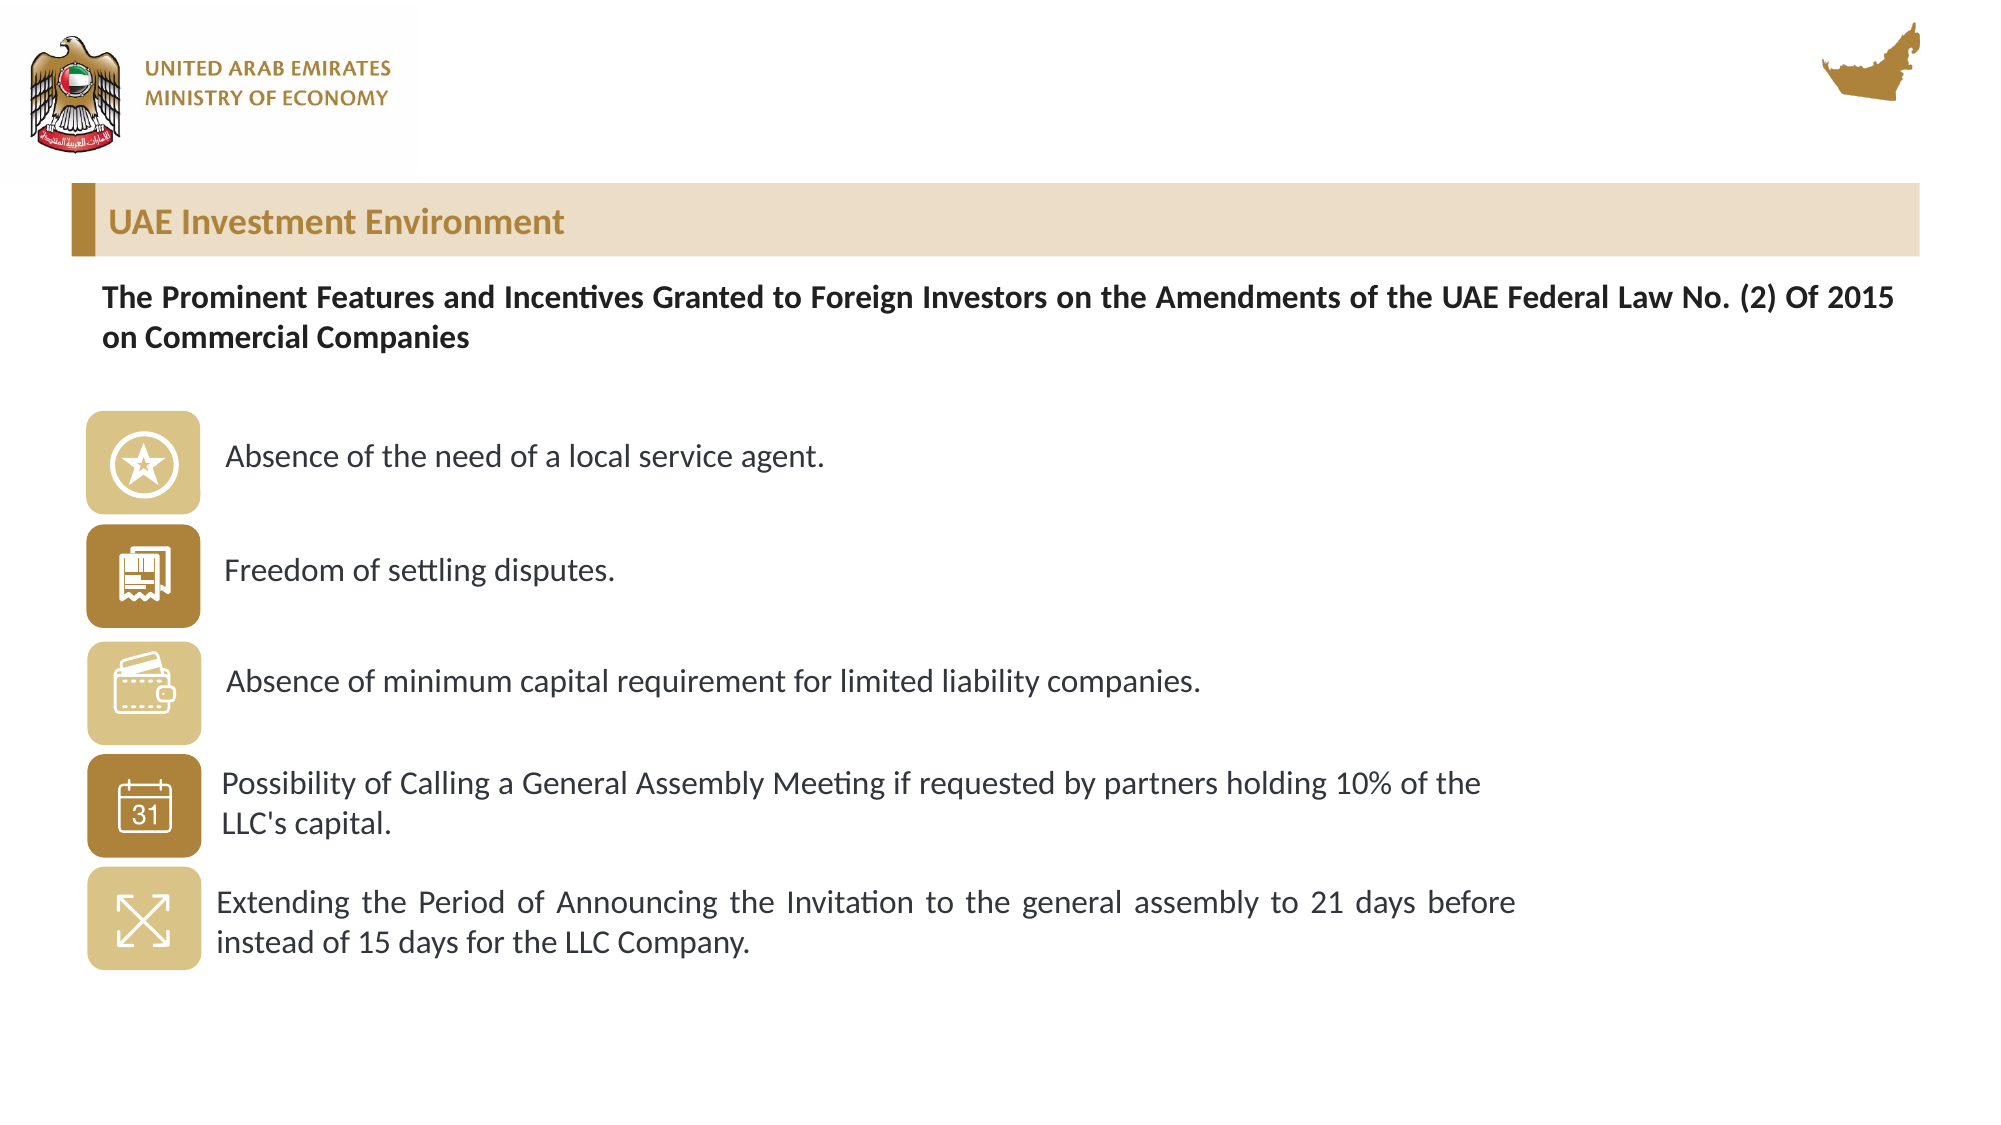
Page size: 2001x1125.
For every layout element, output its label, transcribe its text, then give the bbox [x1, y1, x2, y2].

text_box UAE Investment Environment [93, 189, 581, 250]
text_box [131, 547, 170, 594]
text_box [87, 641, 202, 746]
picture [1822, 22, 1920, 101]
text_box Absence of the need of a local service agent. [210, 427, 849, 482]
text_box Possibility of Calling a General Assembly Meeting if requested by partners holding 10% of the LLC's capital. [206, 754, 1499, 849]
text_box [116, 894, 170, 948]
text_box The Prominent Features and Incentives Granted to Foreign Investors on the Amendments of the UAE Federal Law No. (2) Of 2015 on Commercial Companies [87, 267, 1912, 363]
picture [0, 6, 419, 183]
text_box [86, 410, 201, 515]
text_box [86, 524, 201, 628]
text_box [87, 866, 201, 971]
text_box Absence of minimum capital requirement for limited liability companies. [211, 652, 1226, 707]
text_box [113, 651, 177, 714]
text_box [118, 778, 172, 833]
text_box Freedom of settling disputes. [209, 540, 640, 596]
text_box [120, 554, 159, 601]
text_box Extending the Period of Announcing the Invitation to the general assembly to 21 days before instead of 15 days for the LLC Company. [201, 872, 1533, 968]
text_box [111, 432, 178, 498]
text_box [87, 754, 202, 858]
